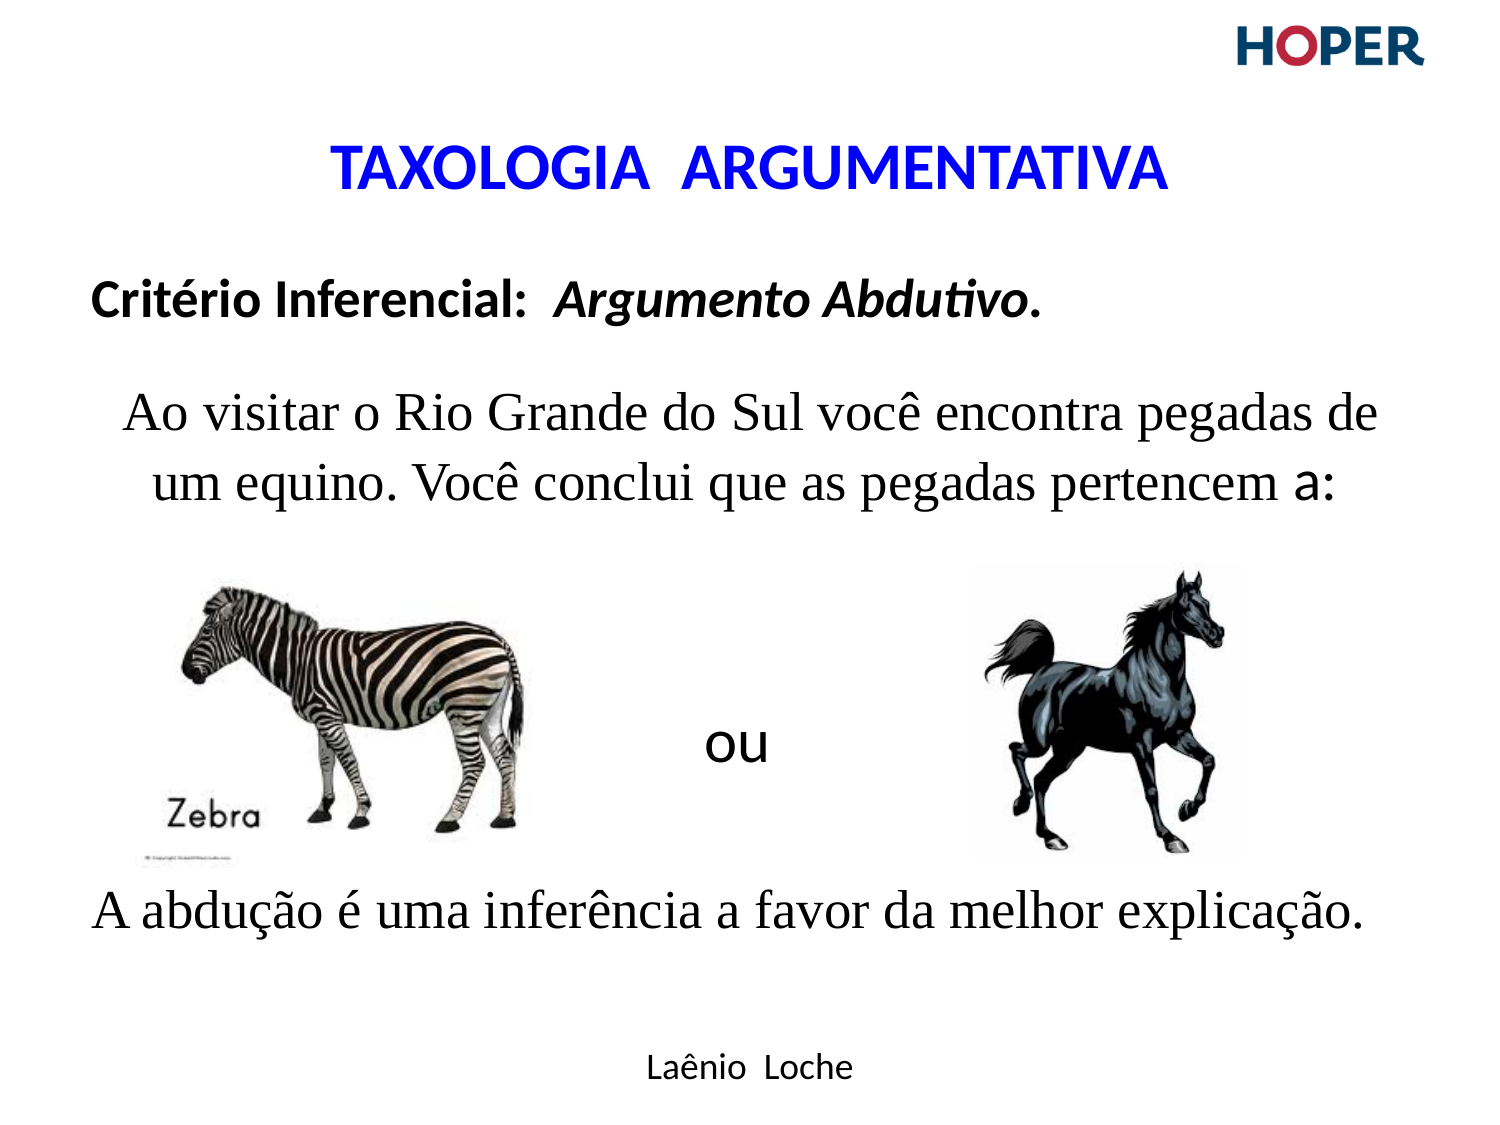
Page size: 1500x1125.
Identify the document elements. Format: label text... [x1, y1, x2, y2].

title Taxologia Argumentativa [75, 98, 1425, 228]
picture [1234, 22, 1461, 71]
picture [974, 562, 1243, 858]
list Critério Inferencial: Argumento Abdutivo. Ao visitar o Rio Grande do Sul você encontra pegadas de um equino. Você conclui que as pegadas pertencem a: ou A abdução é uma inferência a favor da melhor explicação. [76, 255, 1427, 1035]
picture [135, 551, 572, 868]
